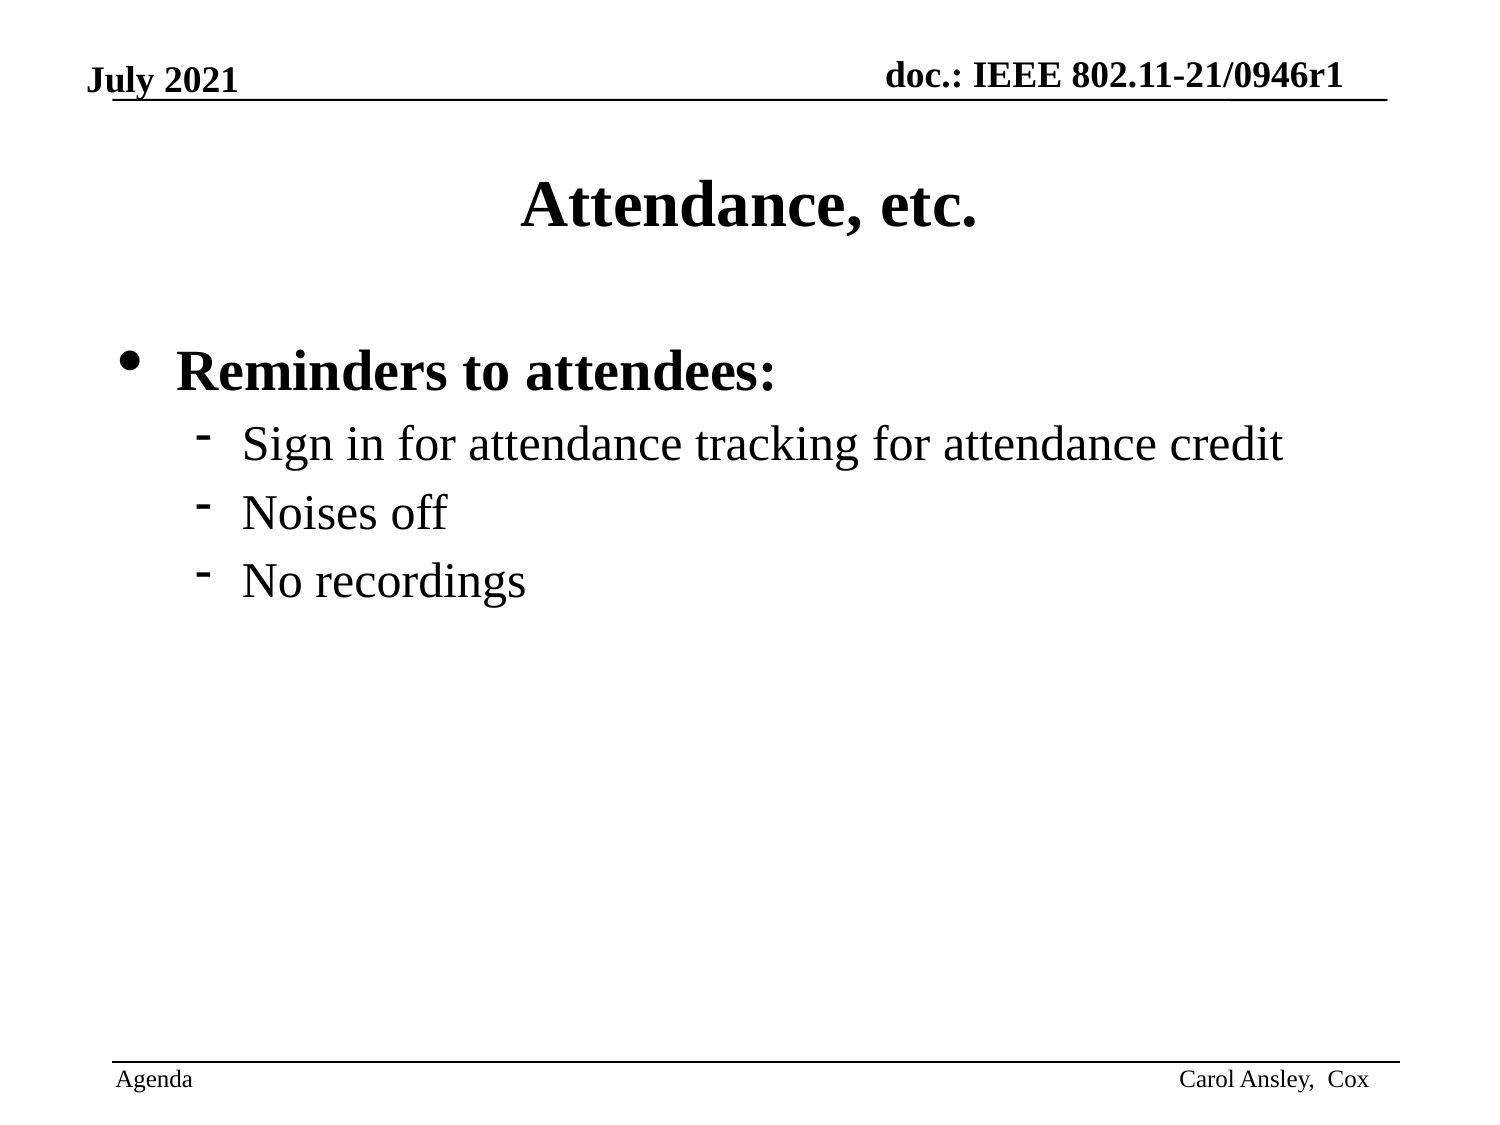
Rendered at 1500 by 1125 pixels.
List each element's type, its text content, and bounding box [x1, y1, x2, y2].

text_box Reminders to attendees: Sign in for attendance tracking for attendance credit Noises off No recordings [112, 324, 1388, 615]
text_box Attendance, etc. [112, 152, 1388, 248]
